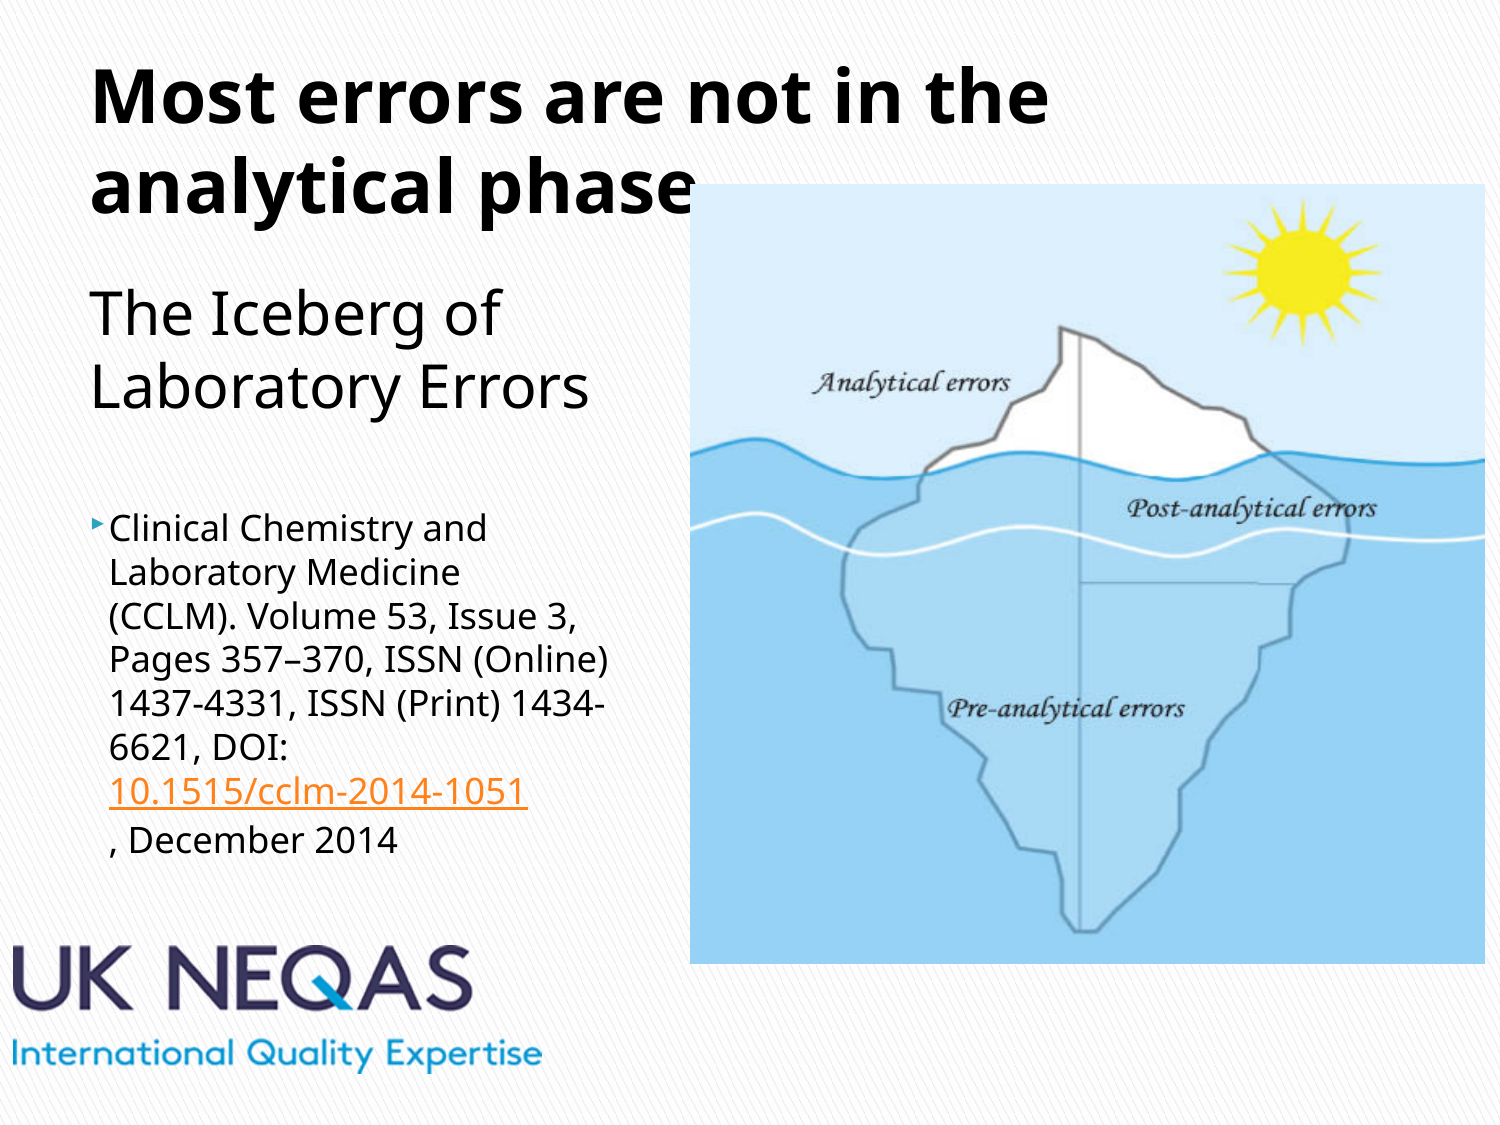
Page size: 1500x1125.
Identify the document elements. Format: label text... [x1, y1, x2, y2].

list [690, 184, 1485, 964]
list The Iceberg of Laboratory Errors Clinical Chemistry and Laboratory Medicine (CCLM). Volume 53, Issue 3, Pages 357–370, ISSN (Online) 1437-4331, ISSN (Print) 1434-6621, DOI: 10.1515/cclm-2014-1051, December 2014 [75, 267, 632, 884]
picture [431, 1051, 443, 1062]
picture [13, 945, 542, 1074]
title Most errors are not in the analytical phase [75, 44, 1425, 233]
